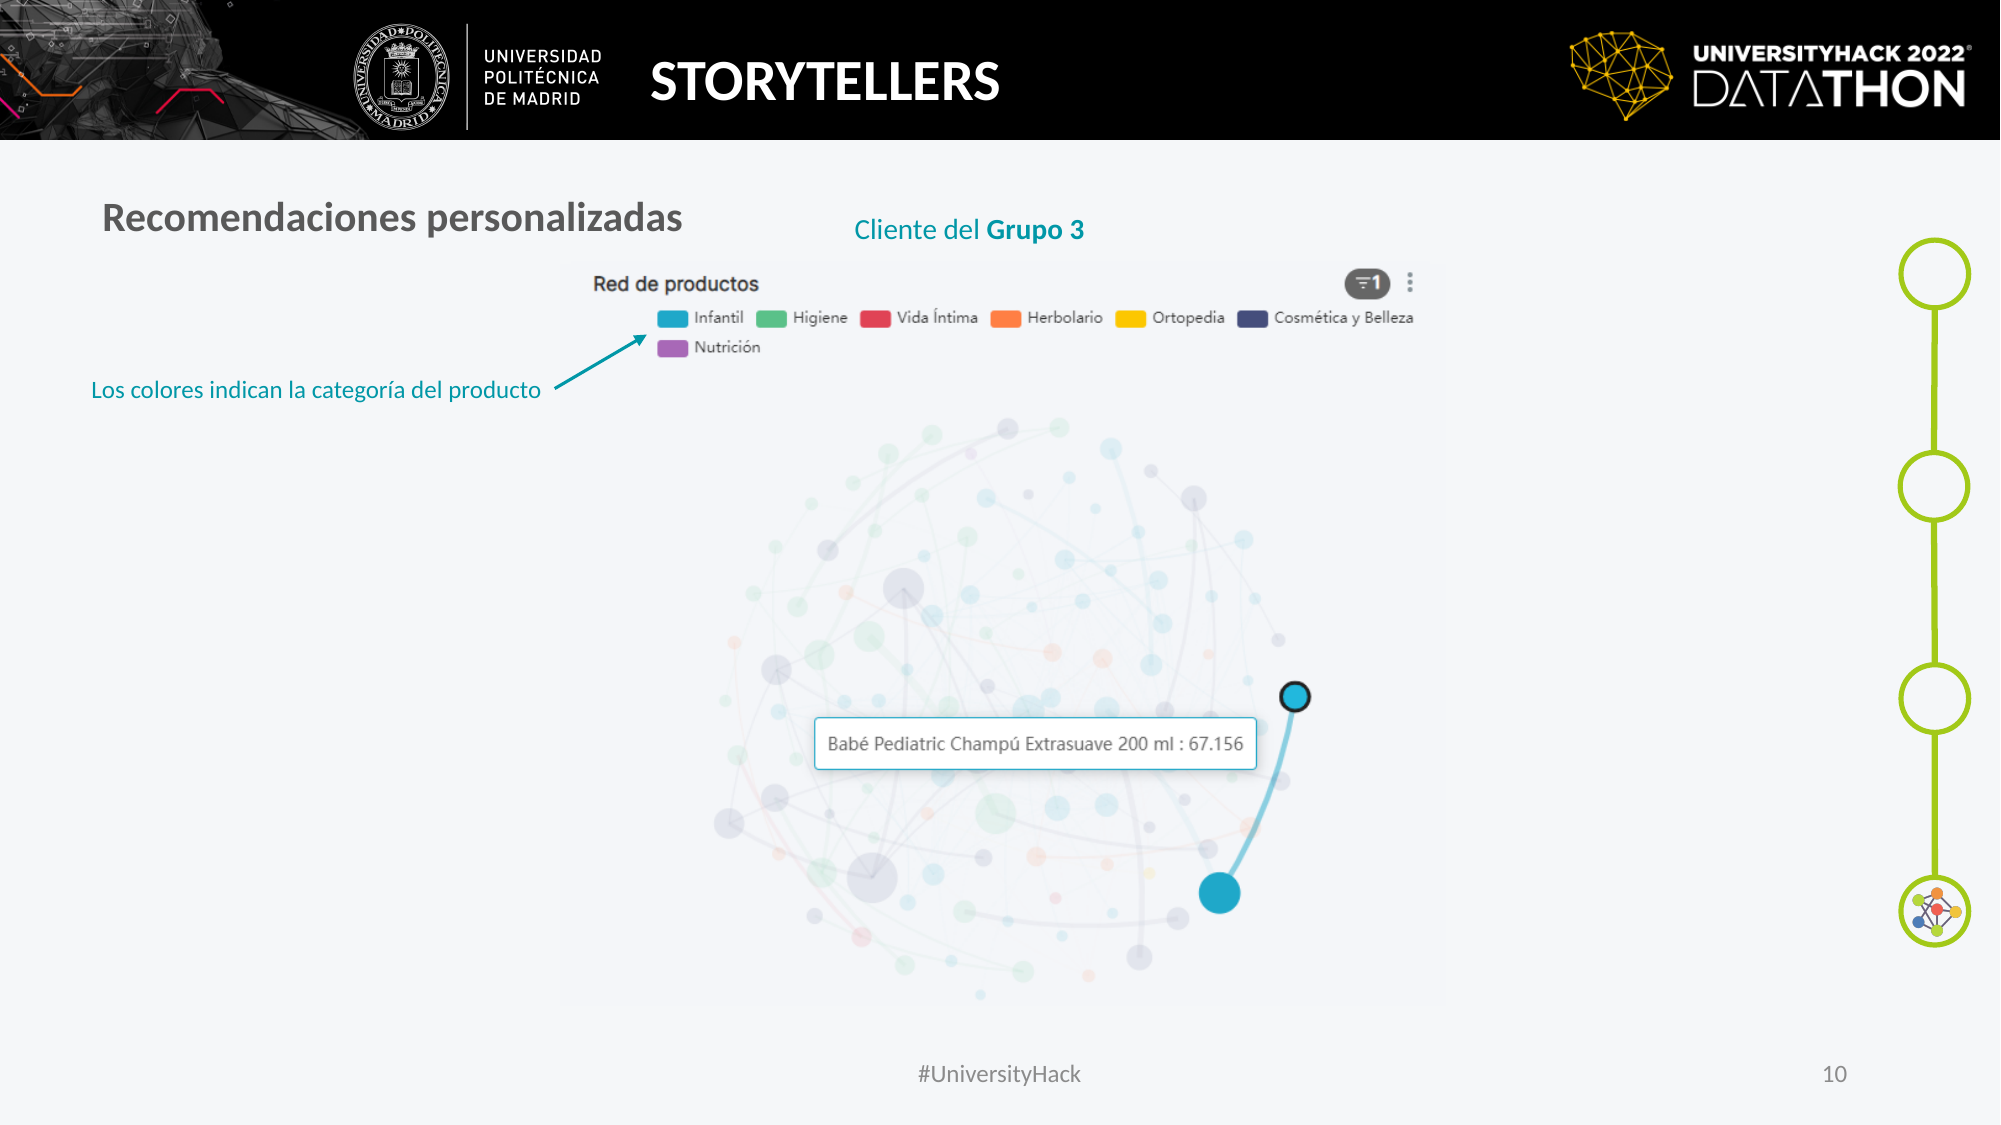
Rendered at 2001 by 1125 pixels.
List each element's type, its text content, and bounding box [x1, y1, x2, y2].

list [0, 0, 2000, 140]
picture [332, 7, 634, 148]
slide_number 10 [1412, 1042, 1863, 1103]
picture [560, 261, 1446, 1006]
text_box Cliente del Grupo 3 [700, 202, 1239, 253]
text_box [554, 334, 647, 389]
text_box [1898, 238, 1971, 947]
text_box Los colores indican la categoría del producto [48, 365, 560, 411]
text_box Recomendaciones personalizadas [87, 181, 1852, 247]
footer #UniversityHack [662, 1042, 1338, 1103]
